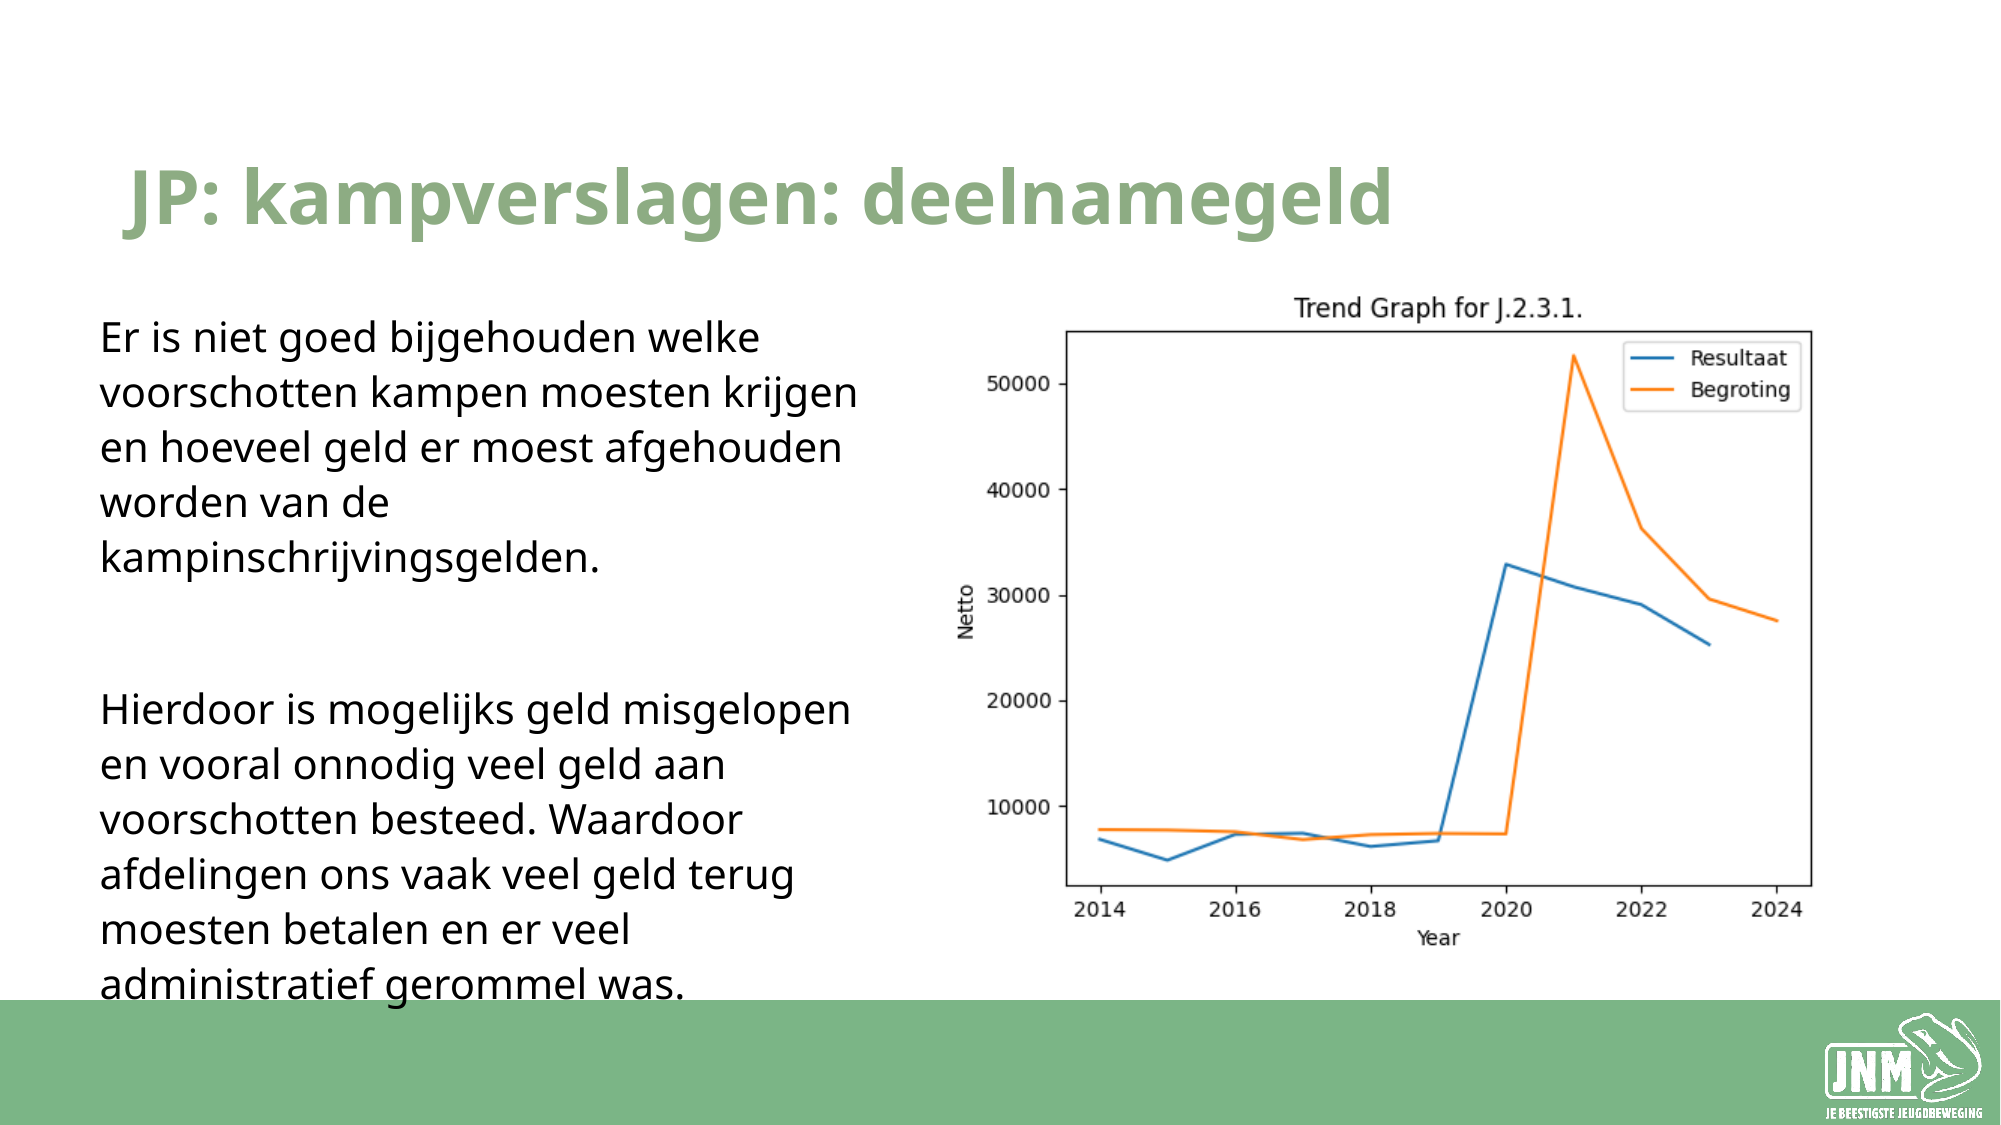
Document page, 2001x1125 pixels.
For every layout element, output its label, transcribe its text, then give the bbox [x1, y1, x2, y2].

picture [1806, 997, 2000, 1125]
text_box Er is niet goed bijgehouden welke voorschotten kampen moesten krijgen en hoeveel geld er moest afgehouden worden van de kampinschrijvingsgelden. Hierdoor is mogelijks geld misgelopen en vooral onnodig veel geld aan voorschotten besteed. Waardoor afdelingen ons vaak veel geld terug moesten betalen en er veel administratief gerommel was. [84, 298, 887, 965]
title JP: kampverslagen: deelnamegeld [114, 141, 2000, 214]
picture [946, 244, 1907, 965]
